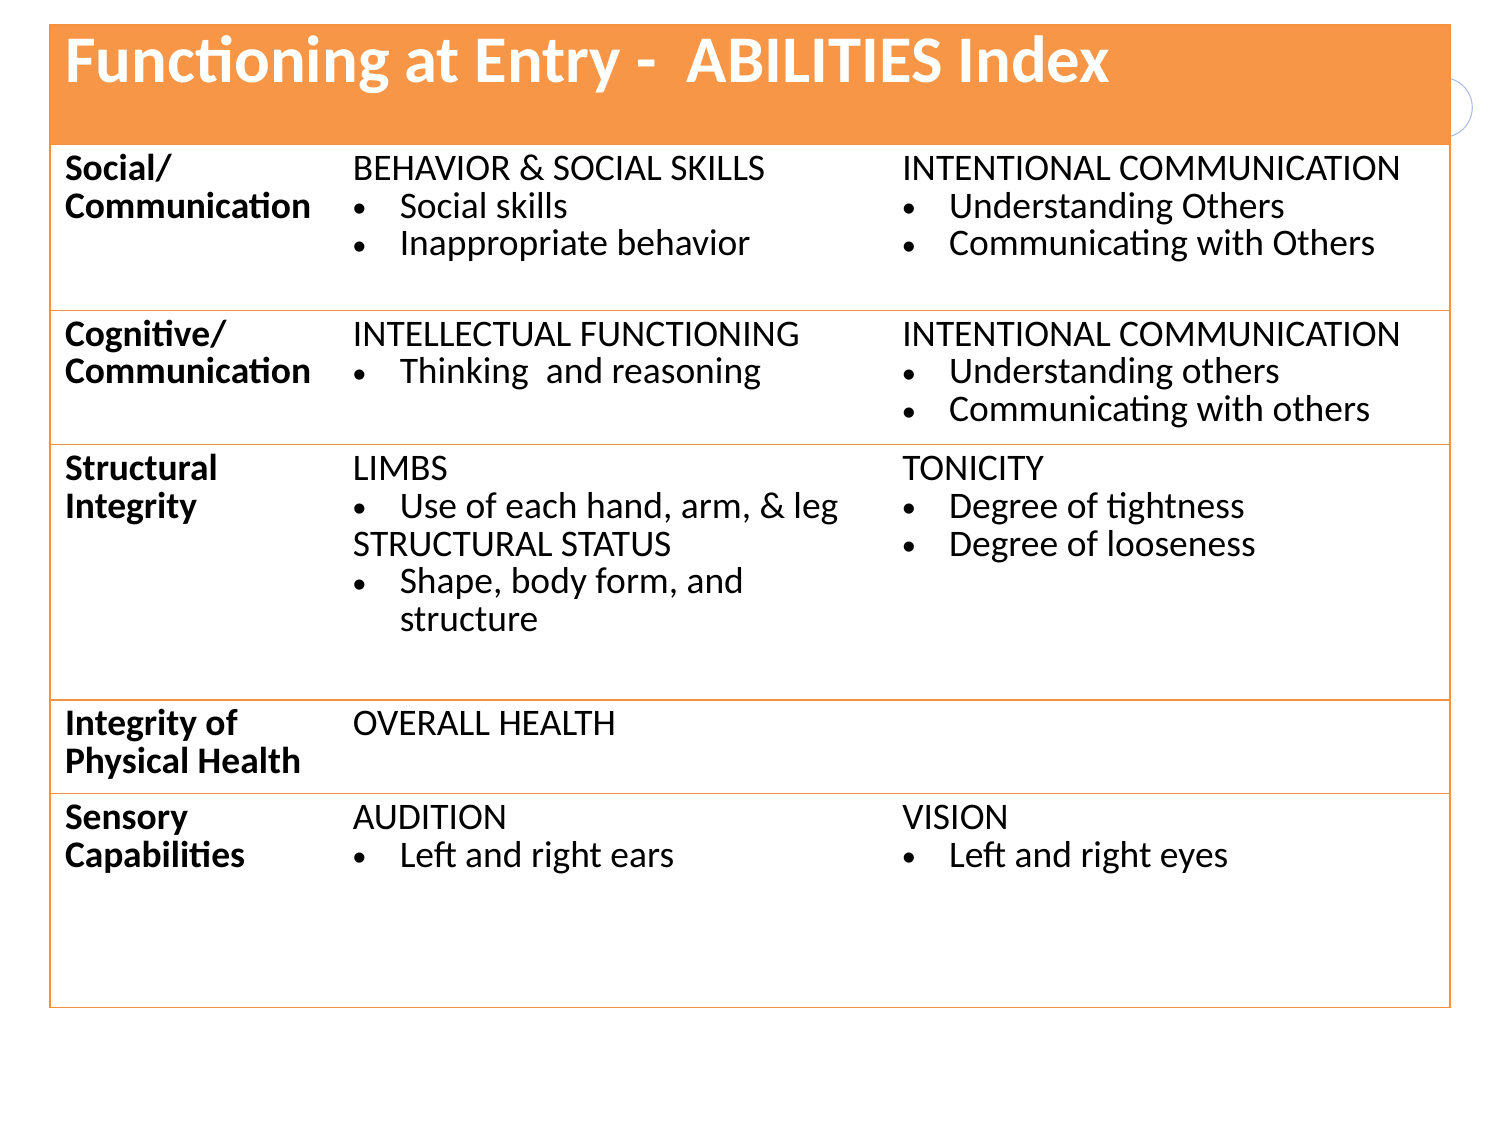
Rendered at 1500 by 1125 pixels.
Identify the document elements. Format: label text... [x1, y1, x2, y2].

table_cell AUDITION Left and right ears [338, 794, 887, 1007]
table_cell INTENTIONAL COMMUNICATION Understanding Others Communicating with Others [887, 145, 1449, 310]
table_cell LIMBS Use of each hand, arm, & leg STRUCTURAL STATUS Shape, body form, and structure [338, 445, 887, 699]
table_cell INTENTIONAL COMMUNICATION Understanding others Communicating with others [887, 311, 1449, 444]
table_header Functioning at Entry - ABILITIES Index [51, 26, 1449, 144]
table_cell INTELLECTUAL FUNCTIONING Thinking and reasoning [338, 311, 887, 444]
table_cell Cognitive/ Communication [51, 311, 338, 444]
table_cell TONICITY Degree of tightness Degree of looseness [887, 445, 1449, 699]
table_cell VISION Left and right eyes [887, 794, 1449, 1007]
table_cell OVERALL HEALTH [338, 701, 887, 793]
table_cell Social/ Communication [51, 145, 338, 310]
table_cell [887, 701, 1449, 793]
table_cell Sensory Capabilities [51, 794, 338, 1007]
table_cell Structural Integrity [51, 445, 338, 699]
table_cell BEHAVIOR & SOCIAL SKILLS Social skills Inappropriate behavior [338, 145, 887, 310]
table_cell Integrity of Physical Health [51, 701, 338, 793]
